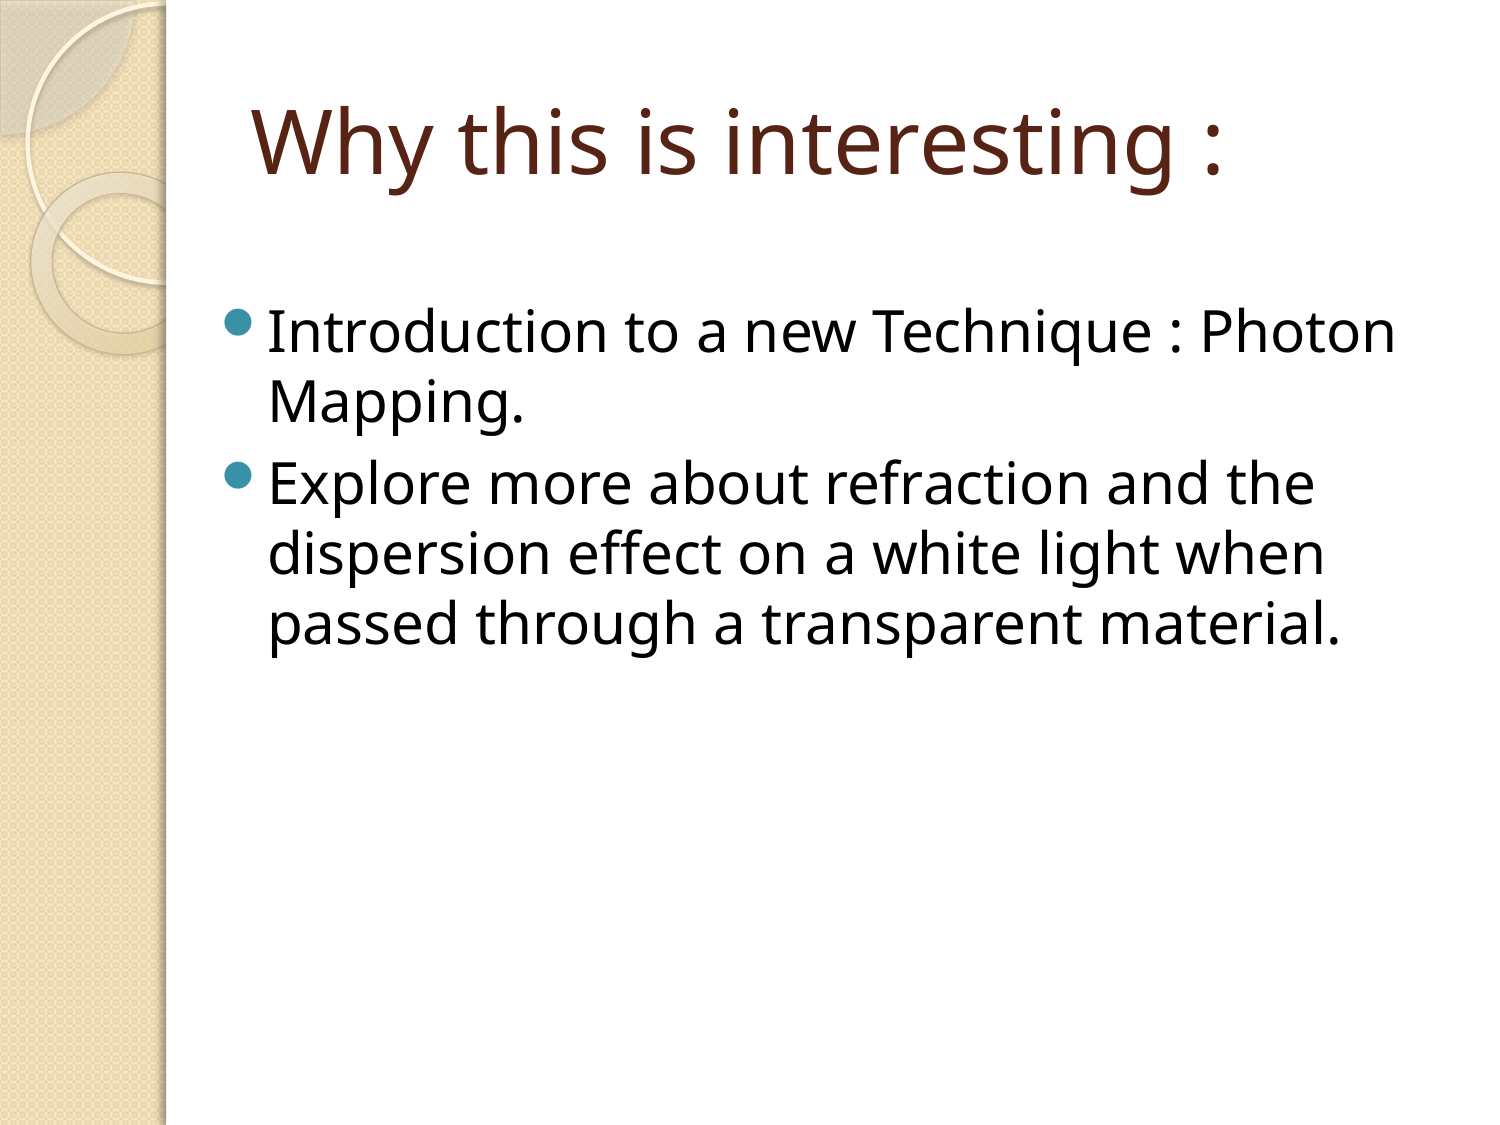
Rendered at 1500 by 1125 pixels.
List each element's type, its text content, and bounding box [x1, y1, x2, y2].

title Why this is interesting : [235, 45, 1466, 233]
list Introduction to a new Technique : Photon Mapping. Explore more about refraction and the dispersion effect on a white light when passed through a transparent material. [192, 286, 1449, 1052]
